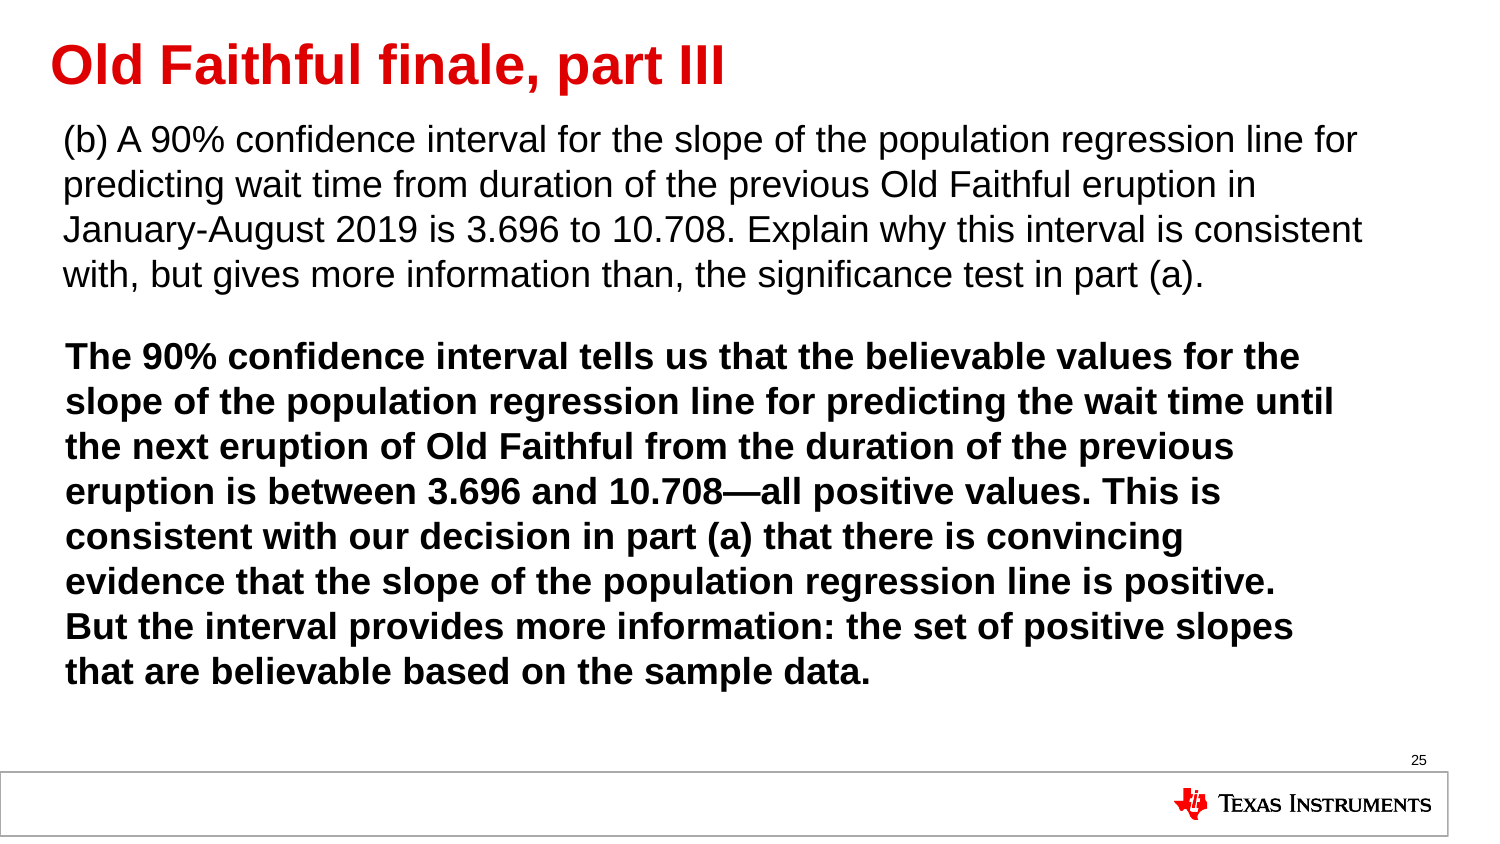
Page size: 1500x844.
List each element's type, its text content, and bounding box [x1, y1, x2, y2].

title Old Faithful finale, part III [37, 17, 1426, 119]
slide_number 25 [1089, 744, 1440, 770]
picture [1174, 788, 1431, 820]
list (b) A 90% confidence interval for the slope of the population regression line for predicting wait time from duration of the previous Old Faithful eruption in January-August 2019 is 3.696 to 10.708. Explain why this interval is consistent with, but gives more information than, the significance test in part (a). [50, 108, 1413, 312]
text_box The 90% confidence interval tells us that the believable values for the slope of the population regression line for predicting the wait time until the next eruption of Old Faithful from the duration of the previous eruption is between 3.696 and 10.708—all positive values. This is consistent with our decision in part (a) that there is convincing evidence that the slope of the population regression line is positive. But the interval provides more information: the set of positive slopes that are believable based on the sample data. [50, 324, 1360, 700]
